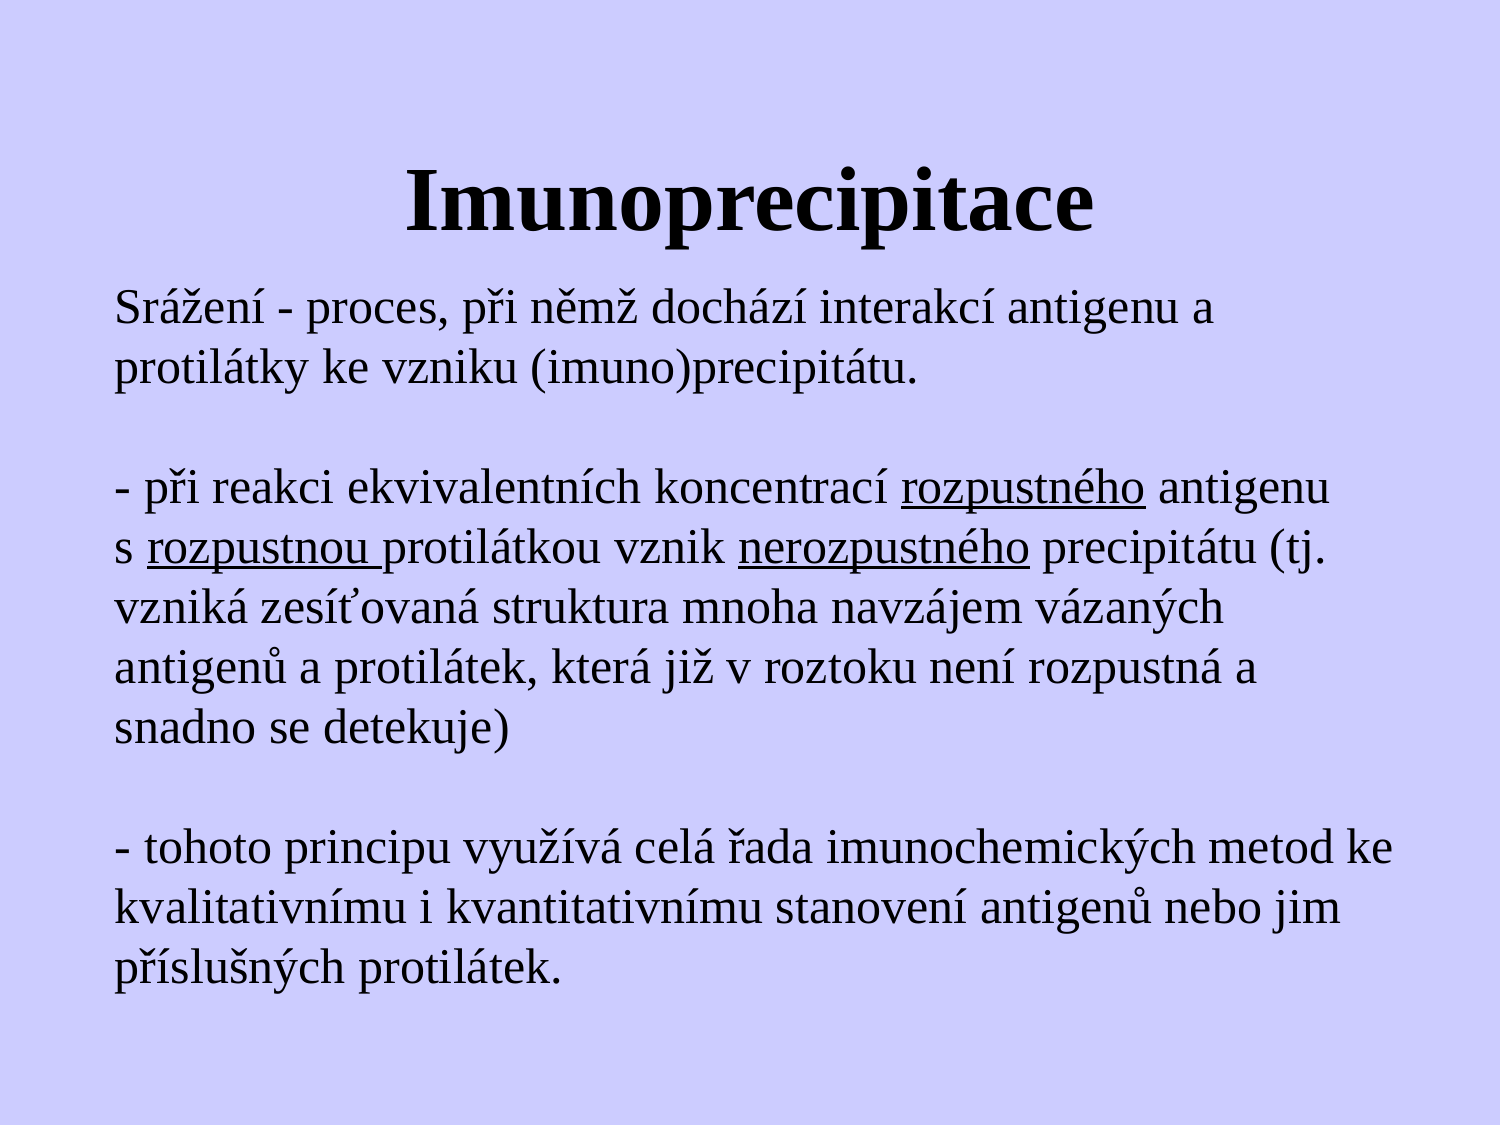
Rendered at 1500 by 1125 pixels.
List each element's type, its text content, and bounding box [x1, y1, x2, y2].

title Imunoprecipitace [112, 99, 1388, 265]
text_box Srážení - proces, při němž dochází interakcí antigenu a protilátky ke vzniku (imuno)precipitátu. - při reakci ekvivalentních koncentrací rozpustného antigenu s rozpustnou protilátkou vznik nerozpustného precipitátu (tj. vzniká zesíťovaná struktura mnoha navzájem vázaných antigenů a protilátek, která již v roztoku není rozpustná a snadno se detekuje) - tohoto principu využívá celá řada imunochemických metod ke kvalitativnímu i kvantitativnímu stanovení antigenů nebo jim příslušných protilátek. [100, 265, 1424, 1001]
